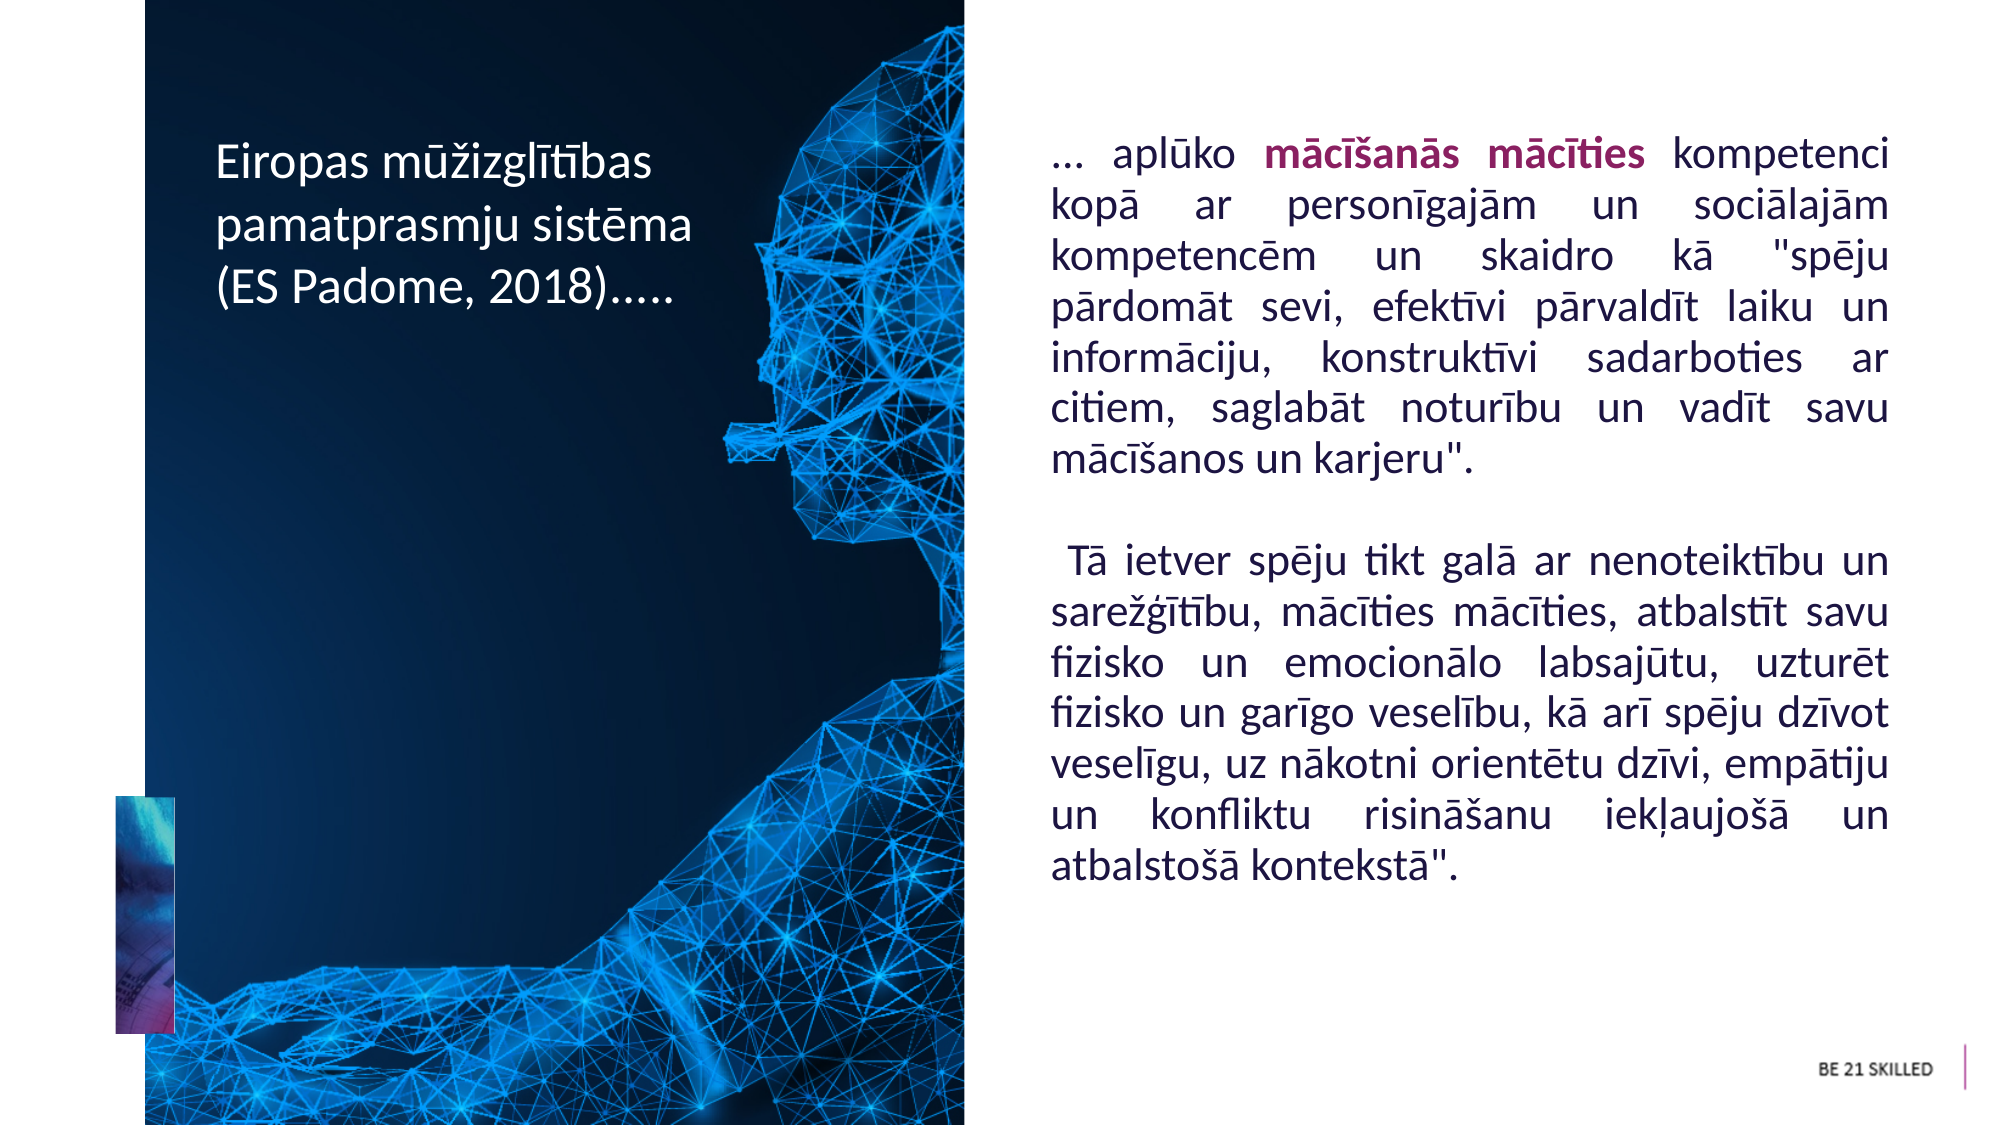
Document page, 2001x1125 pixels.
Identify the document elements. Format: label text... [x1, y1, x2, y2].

picture [115, 0, 965, 1125]
list ... aplūko mācīšanās mācīties kompetenci kopā ar personīgajām un sociālajām kompetencēm un skaidro kā "spēju pārdomāt sevi, efektīvi pārvaldīt laiku un informāciju, konstruktīvi sadarboties ar citiem, saglabāt noturību un vadīt savu mācīšanos un karjeru". Tā ietver spēju tikt galā ar nenoteiktību un sarežģītību, mācīties mācīties, atbalstīt savu fizisko un emocionālo labsajūtu, uzturēt fizisko un garīgo veselību, kā arī spēju dzīvot veselīgu, uz nākotni orientētu dzīvi, empātiju un konfliktu risināšanu iekļaujošā un atbalstošā kontekstā". [1035, 119, 1906, 755]
picture [1802, 1039, 1988, 1104]
